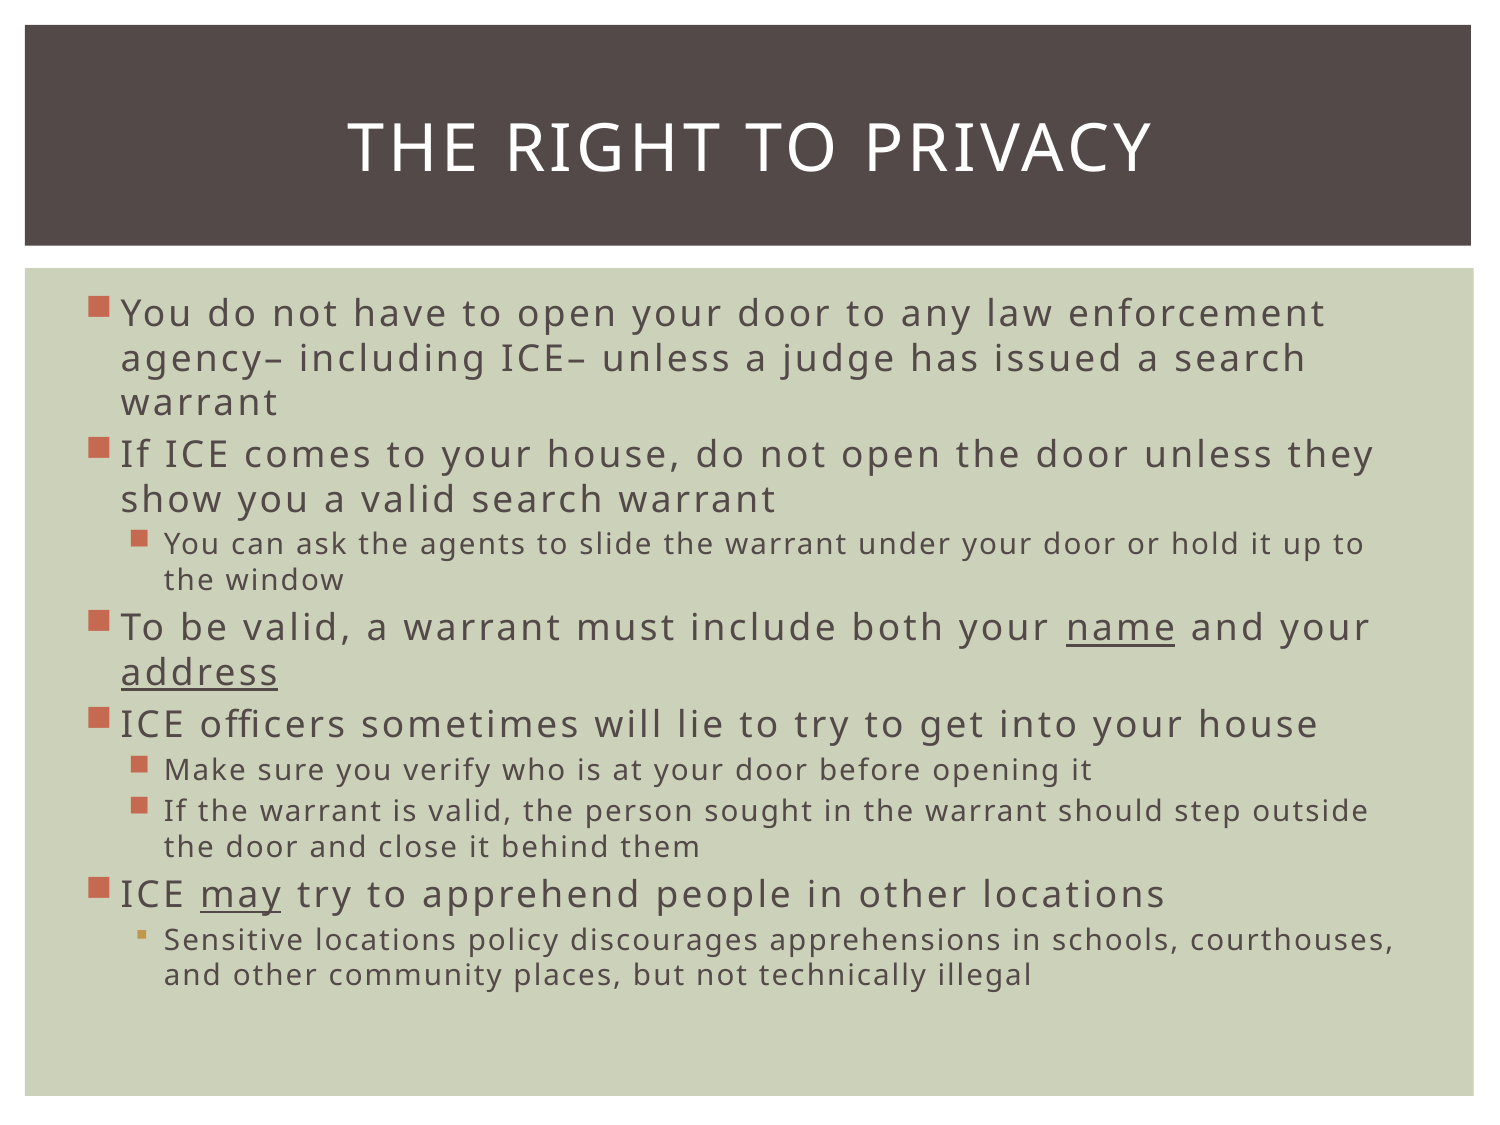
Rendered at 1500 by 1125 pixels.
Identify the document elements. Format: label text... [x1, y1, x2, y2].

title THE RIGHT TO PRIVACY [62, 58, 1438, 232]
list You do not have to open your door to any law enforcement agency– including ICE– unless a judge has issued a search warrant If ICE comes to your house, do not open the door unless they show you a valid search warrant You can ask the agents to slide the warrant under your door or hold it up to the window To be valid, a warrant must include both your name and your address ICE officers sometimes will lie to try to get into your house Make sure you verify who is at your door before opening it If the warrant is valid, the person sought in the warrant should step outside the door and close it behind them ICE may try to apprehend people in other locations Sensitive locations policy discourages apprehensions in schools, courthouses, and other community places, but not technically illegal [62, 281, 1442, 1005]
